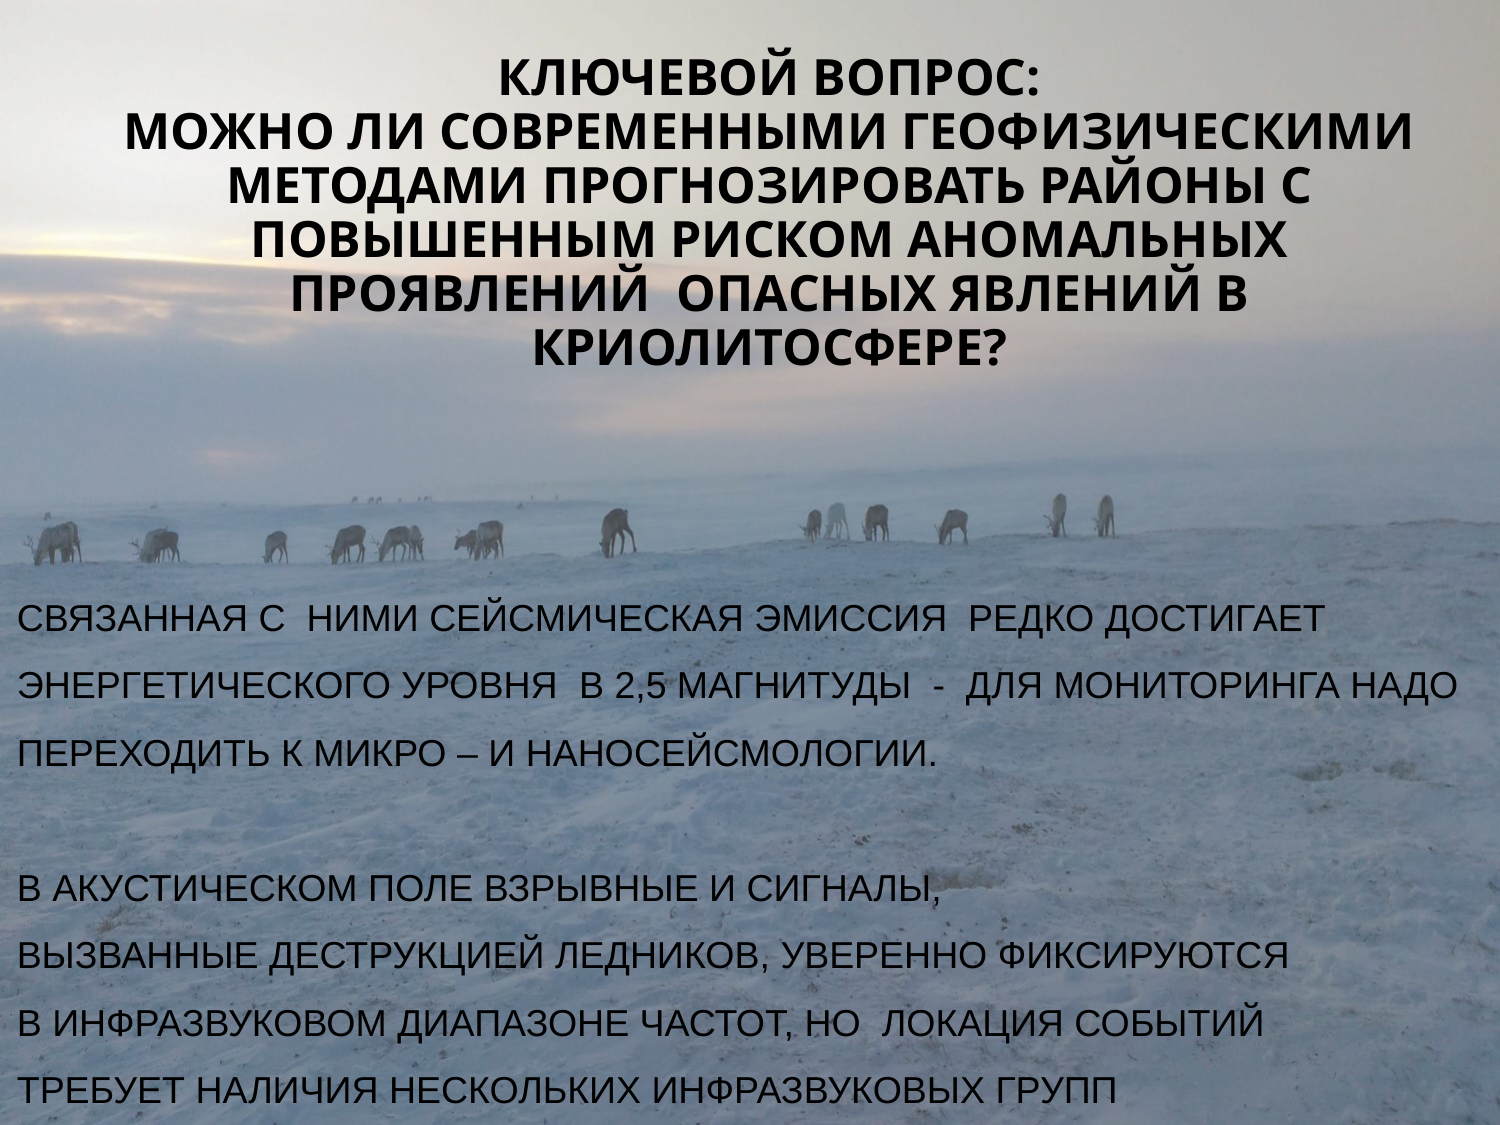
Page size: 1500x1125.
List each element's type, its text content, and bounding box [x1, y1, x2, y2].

picture [0, 0, 1500, 1125]
text_box СВЯЗАННАЯ С НИМИ СЕЙСМИЧЕСКАЯ ЭМИССИЯ РЕДКО ДОСТИГАЕТ ЭНЕРГЕТИЧЕСКОГО УРОВНЯ в 2,5 магнитуды - ДЛЯ МОНИТОРИНГА НАДО ПЕРЕХОДИТЬ К МИКРО – И НАНОСЕЙСМОЛОГИИ. В АКУСТИЧЕСКОМ ПОЛЕ ВЗРЫВНЫЕ И СИГНАЛЫ, ВЫЗВАННЫЕ ДЕСТРУКЦИЕЙ ЛЕДНИКОВ, УВЕРЕННО ФИКСИРУЮТСЯ В ИНФРАЗВУКОВОМ ДИАПАЗОНЕ ЧАСТОТ, НО ЛОКАЦИЯ СОБЫТИЙ ТРЕБУЕТ НАЛИЧИЯ НЕСКОЛЬКИХ ИНФРАЗВУКОВЫХ ГРУПП [2, 563, 1485, 1119]
title КЛЮЧЕВОЙ ВОПРОС: МОЖНО ЛИ СОВРЕМЕННЫМИ ГЕОФИЗИЧЕСКИМИ МЕТОДАМИ ПРОГНОЗИРОВАТЬ РАЙОНЫ С ПОВЫШЕННЫМ РИСКОМ АНОМАЛЬНЫХ ПРОЯВЛЕНИЙ ОПАСНЫХ ЯВЛЕНИЙ В КРИОЛИТОСФЕРЕ? [93, 30, 1445, 398]
